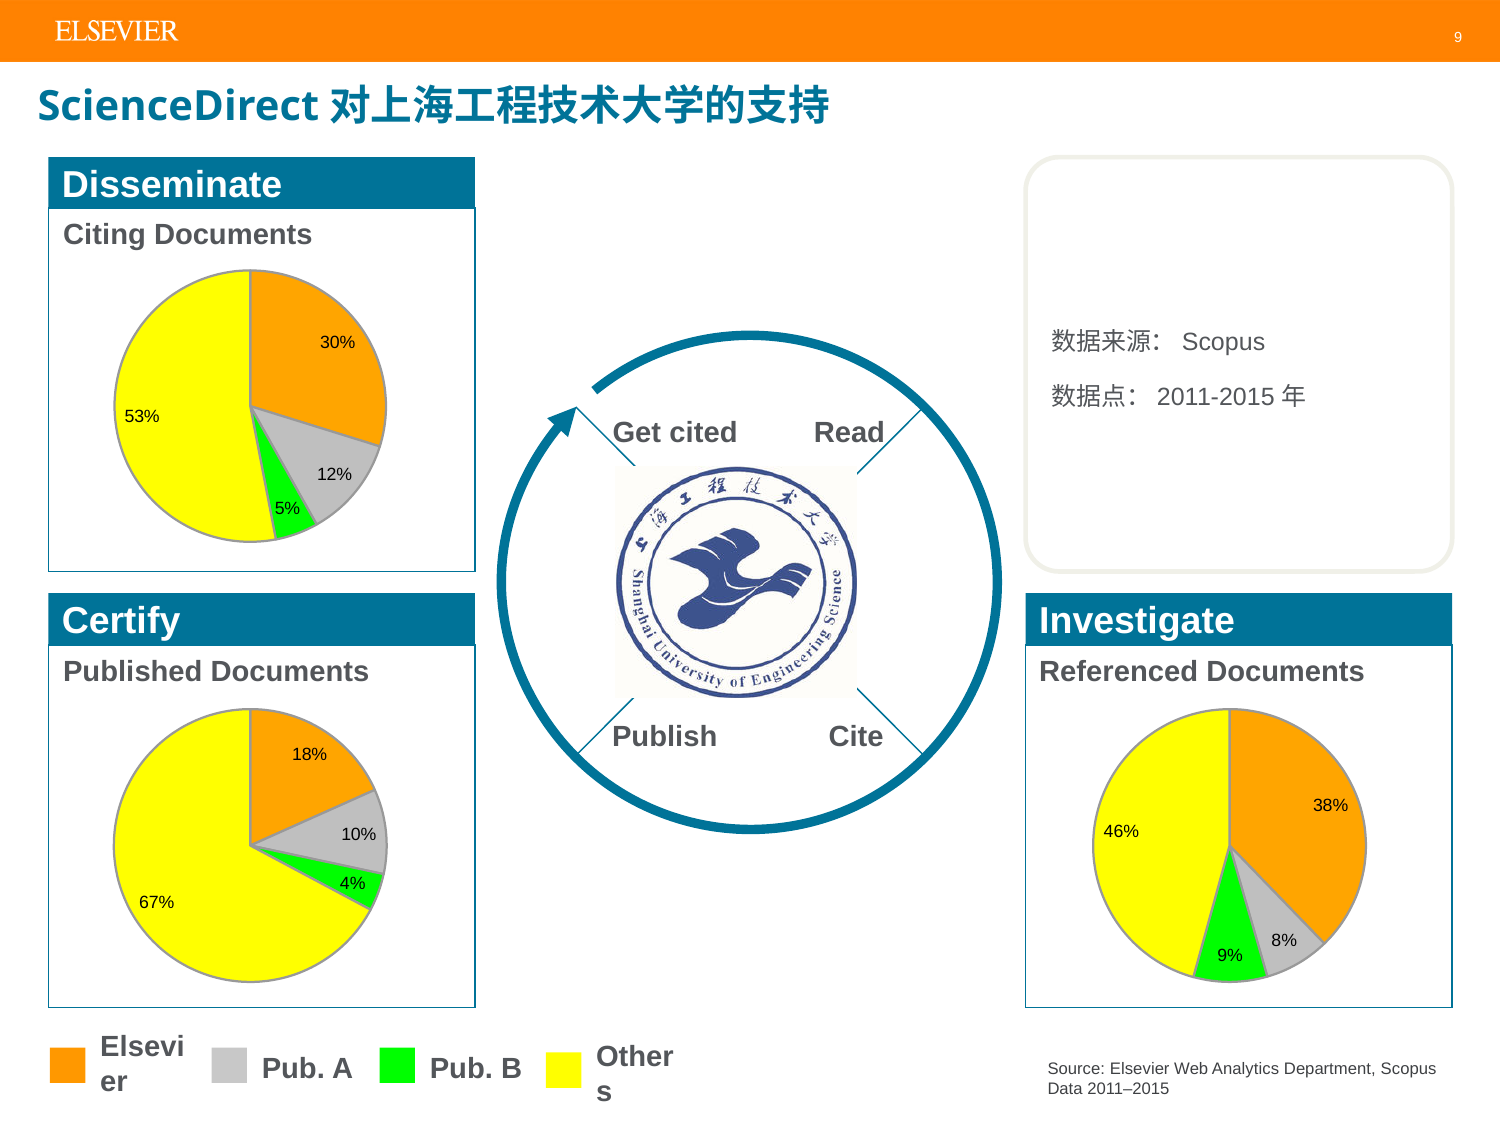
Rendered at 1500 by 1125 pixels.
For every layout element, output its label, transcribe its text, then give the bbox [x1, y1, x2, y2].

list Source: Elsevier Web Analytics Department, Scopus Data 2011–2015 [1032, 1050, 1463, 1107]
picture [0, 0, 1500, 62]
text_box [1002, 672, 1427, 1037]
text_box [26, 672, 451, 1037]
picture [615, 466, 857, 699]
list 数据来源：Scopus 数据点：2011-2015年 [1035, 173, 1438, 563]
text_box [26, 235, 451, 597]
title ScienceDirect对上海工程技术大学的支持 [37, 49, 1463, 159]
